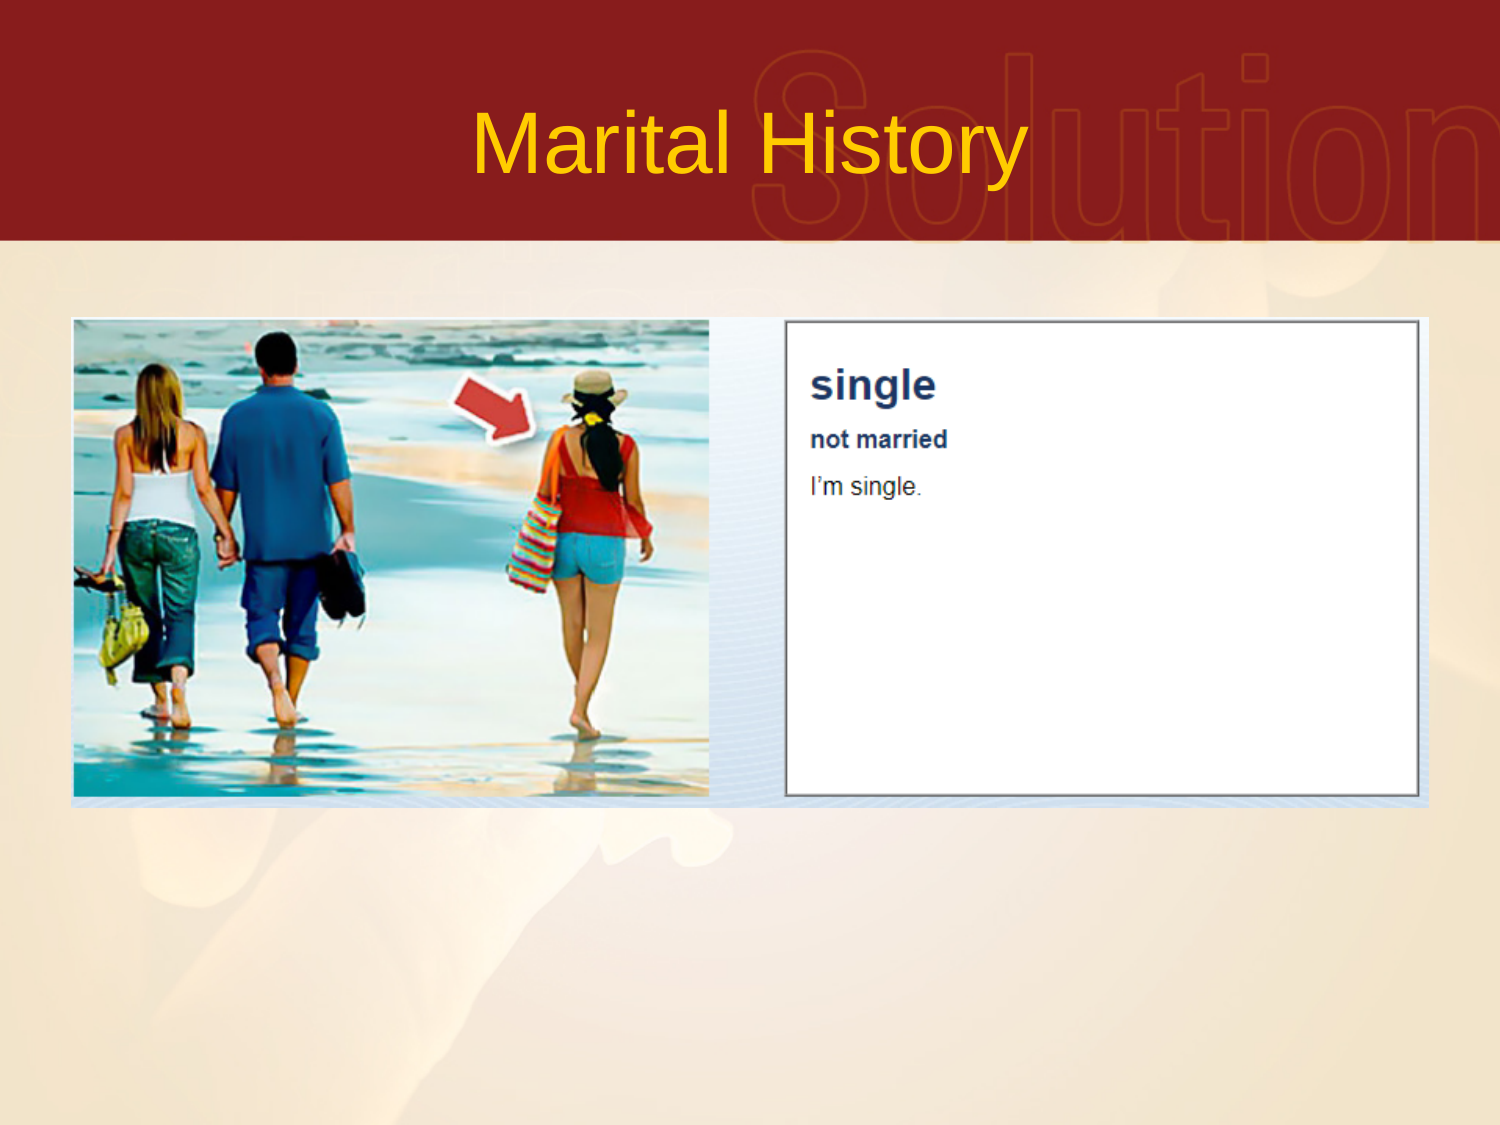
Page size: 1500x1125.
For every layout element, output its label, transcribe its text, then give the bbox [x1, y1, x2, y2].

title Marital History [75, 45, 1425, 233]
picture [0, 0, 1500, 1125]
